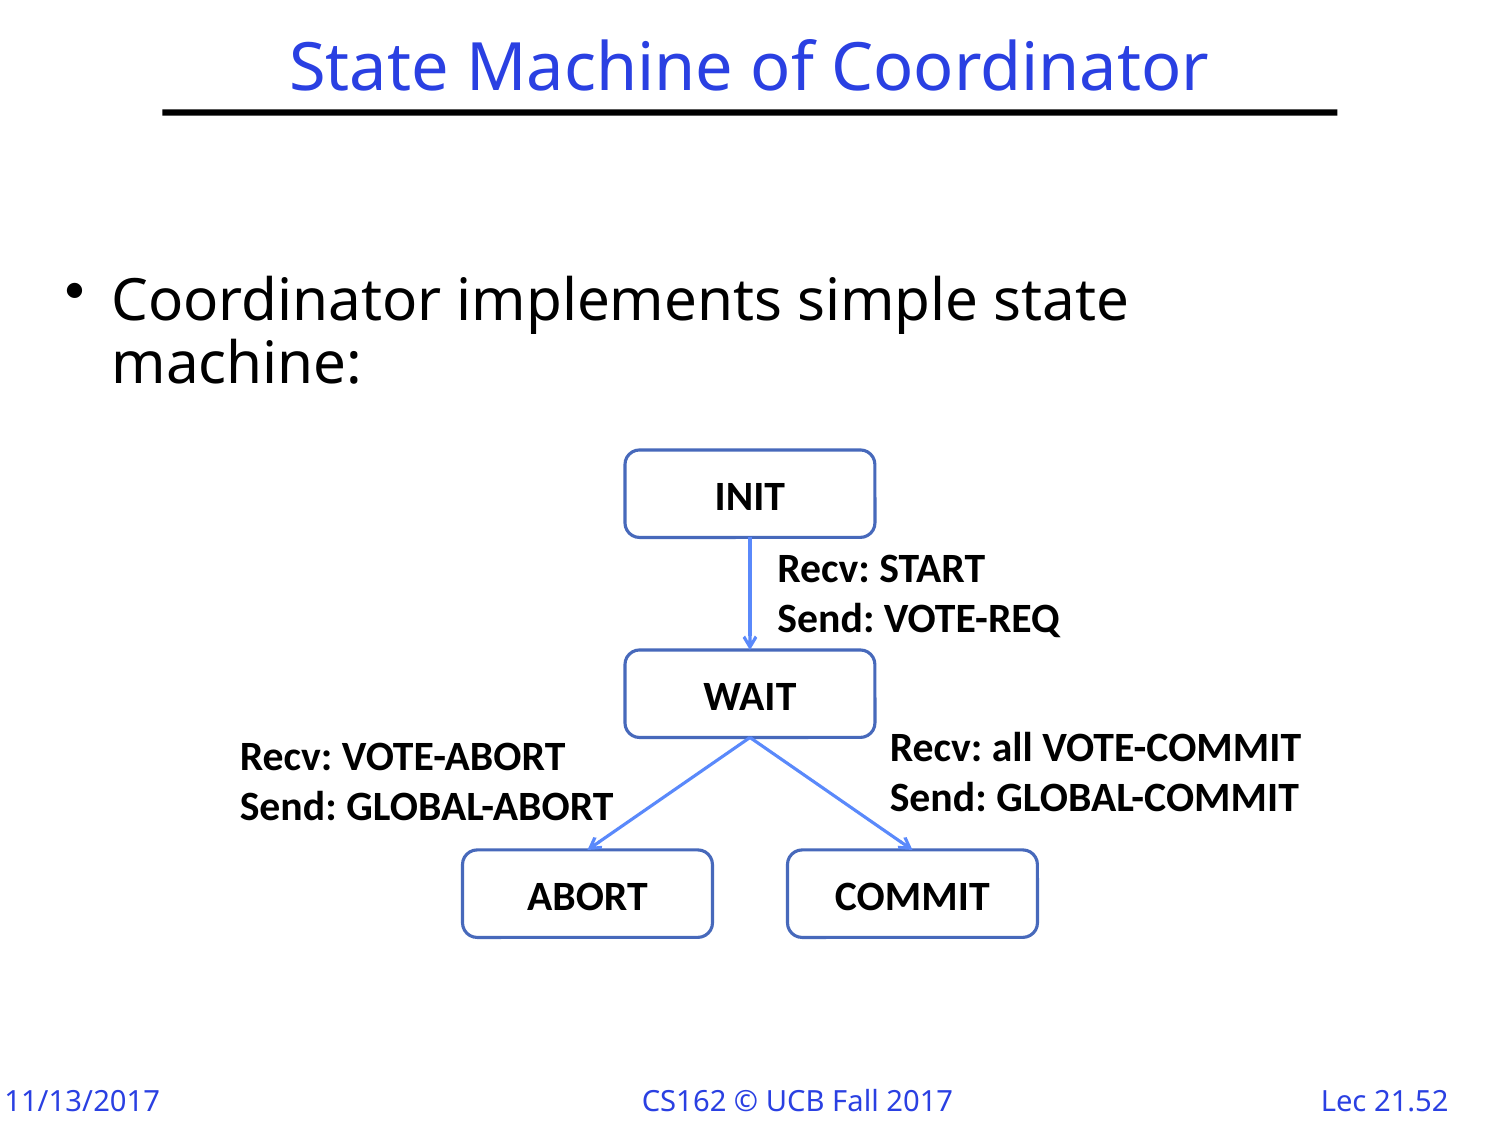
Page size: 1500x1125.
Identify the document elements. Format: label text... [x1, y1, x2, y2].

text_box Recv: VOTE-ABORT Send: GLOBAL-ABORT [225, 721, 607, 837]
text_box ABORT [460, 847, 715, 940]
text_box Recv: all VOTE-COMMIT Send: GLOBAL-COMMIT [888, 712, 1350, 828]
text_box COMMIT [785, 847, 1040, 940]
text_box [774, 712, 888, 876]
list Coordinator implements simple state machine: [50, 262, 1400, 1005]
text_box INIT [622, 447, 878, 540]
text_box Recv: START Send: VOTE-REQ [762, 533, 1138, 649]
text_box WAIT [622, 647, 878, 740]
title State Machine of Coordinator [162, 24, 1338, 113]
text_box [612, 712, 726, 876]
